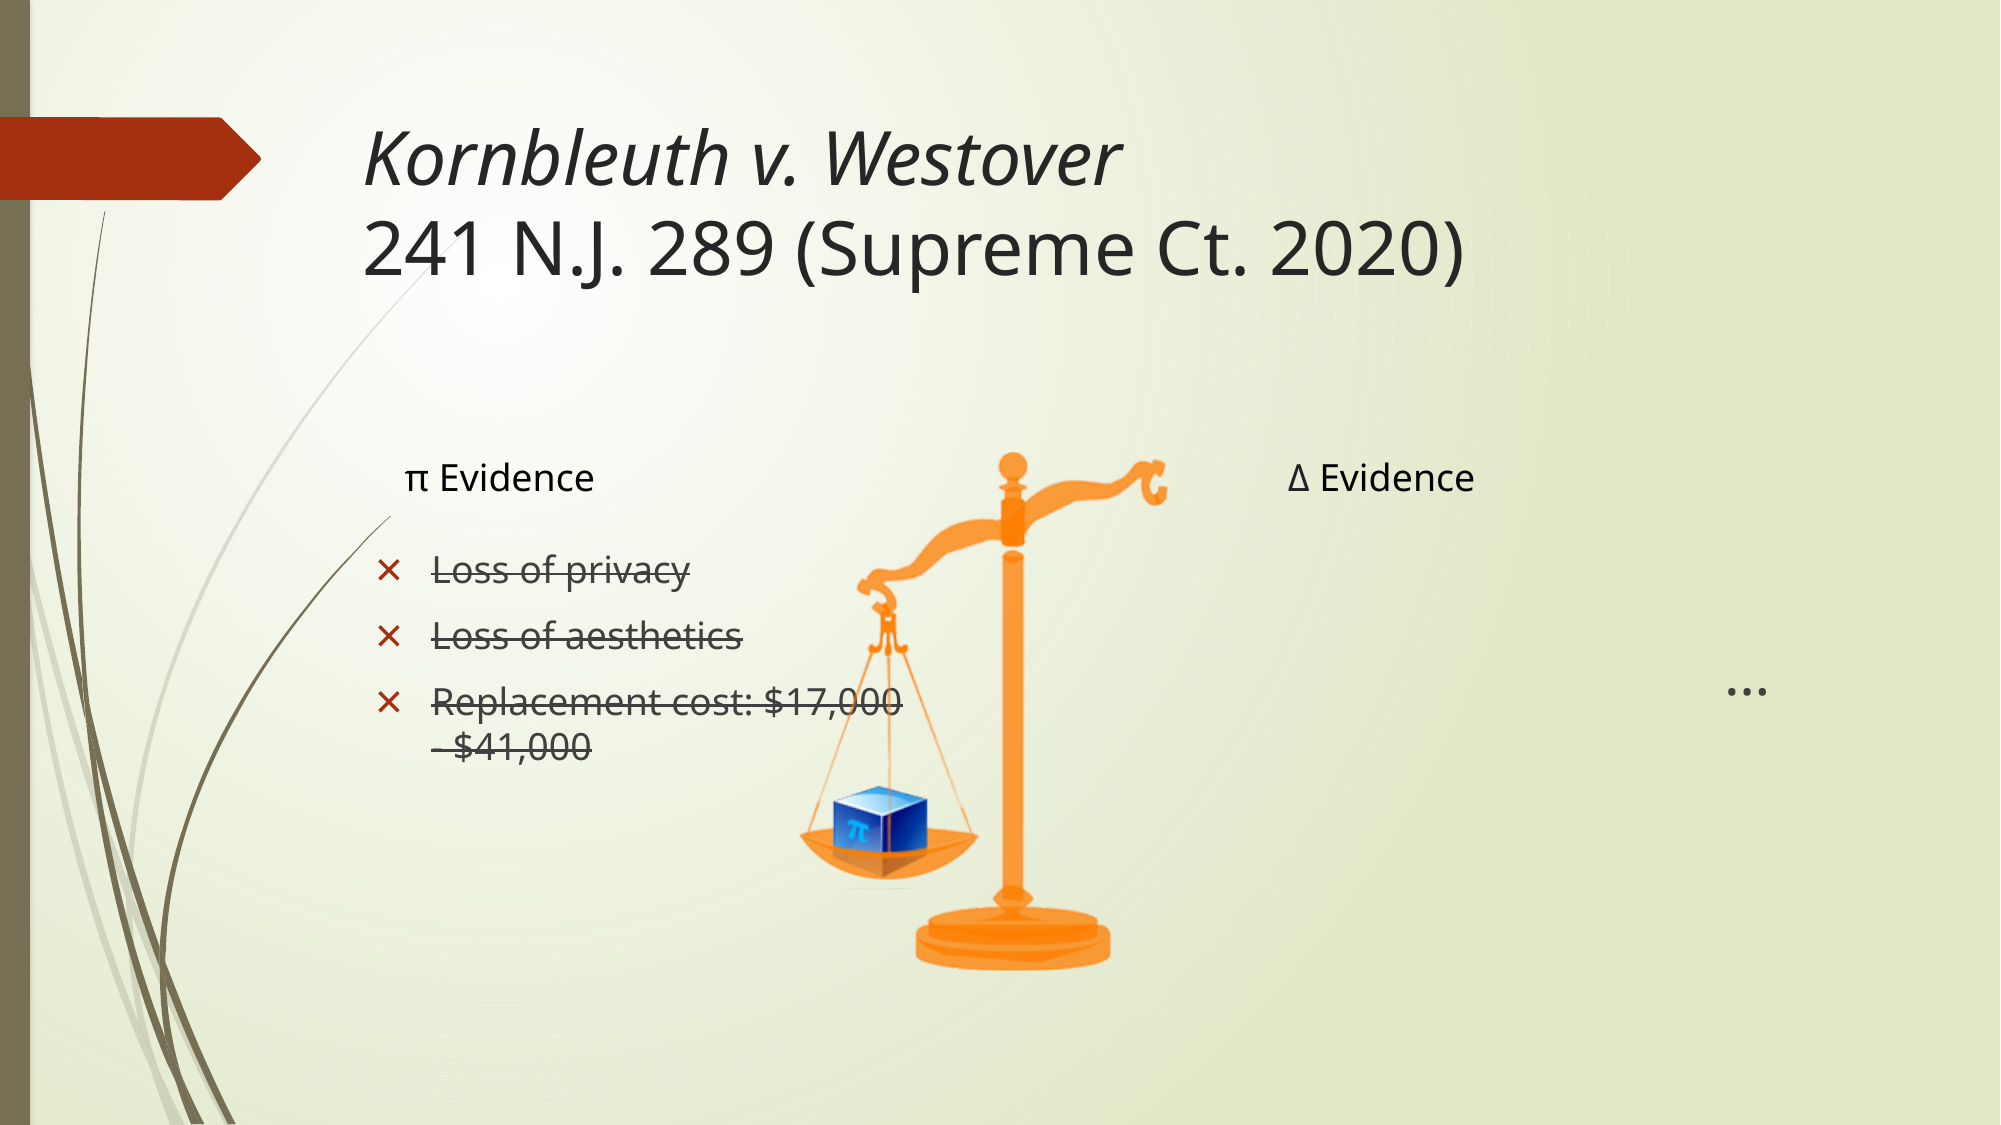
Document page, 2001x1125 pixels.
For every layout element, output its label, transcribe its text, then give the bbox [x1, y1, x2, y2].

text_box π Evidence [389, 446, 735, 507]
title Kornbleuth v. Westover 241 N.J. 289 (Supreme Ct. 2020) [347, 102, 1977, 313]
picture [769, 446, 1260, 979]
list Loss of privacy Loss of aesthetics Replacement cost: $17,000 - $41,000 [360, 538, 934, 1100]
list … [1259, 538, 1937, 1100]
text_box Δ Evidence [1273, 446, 1611, 507]
